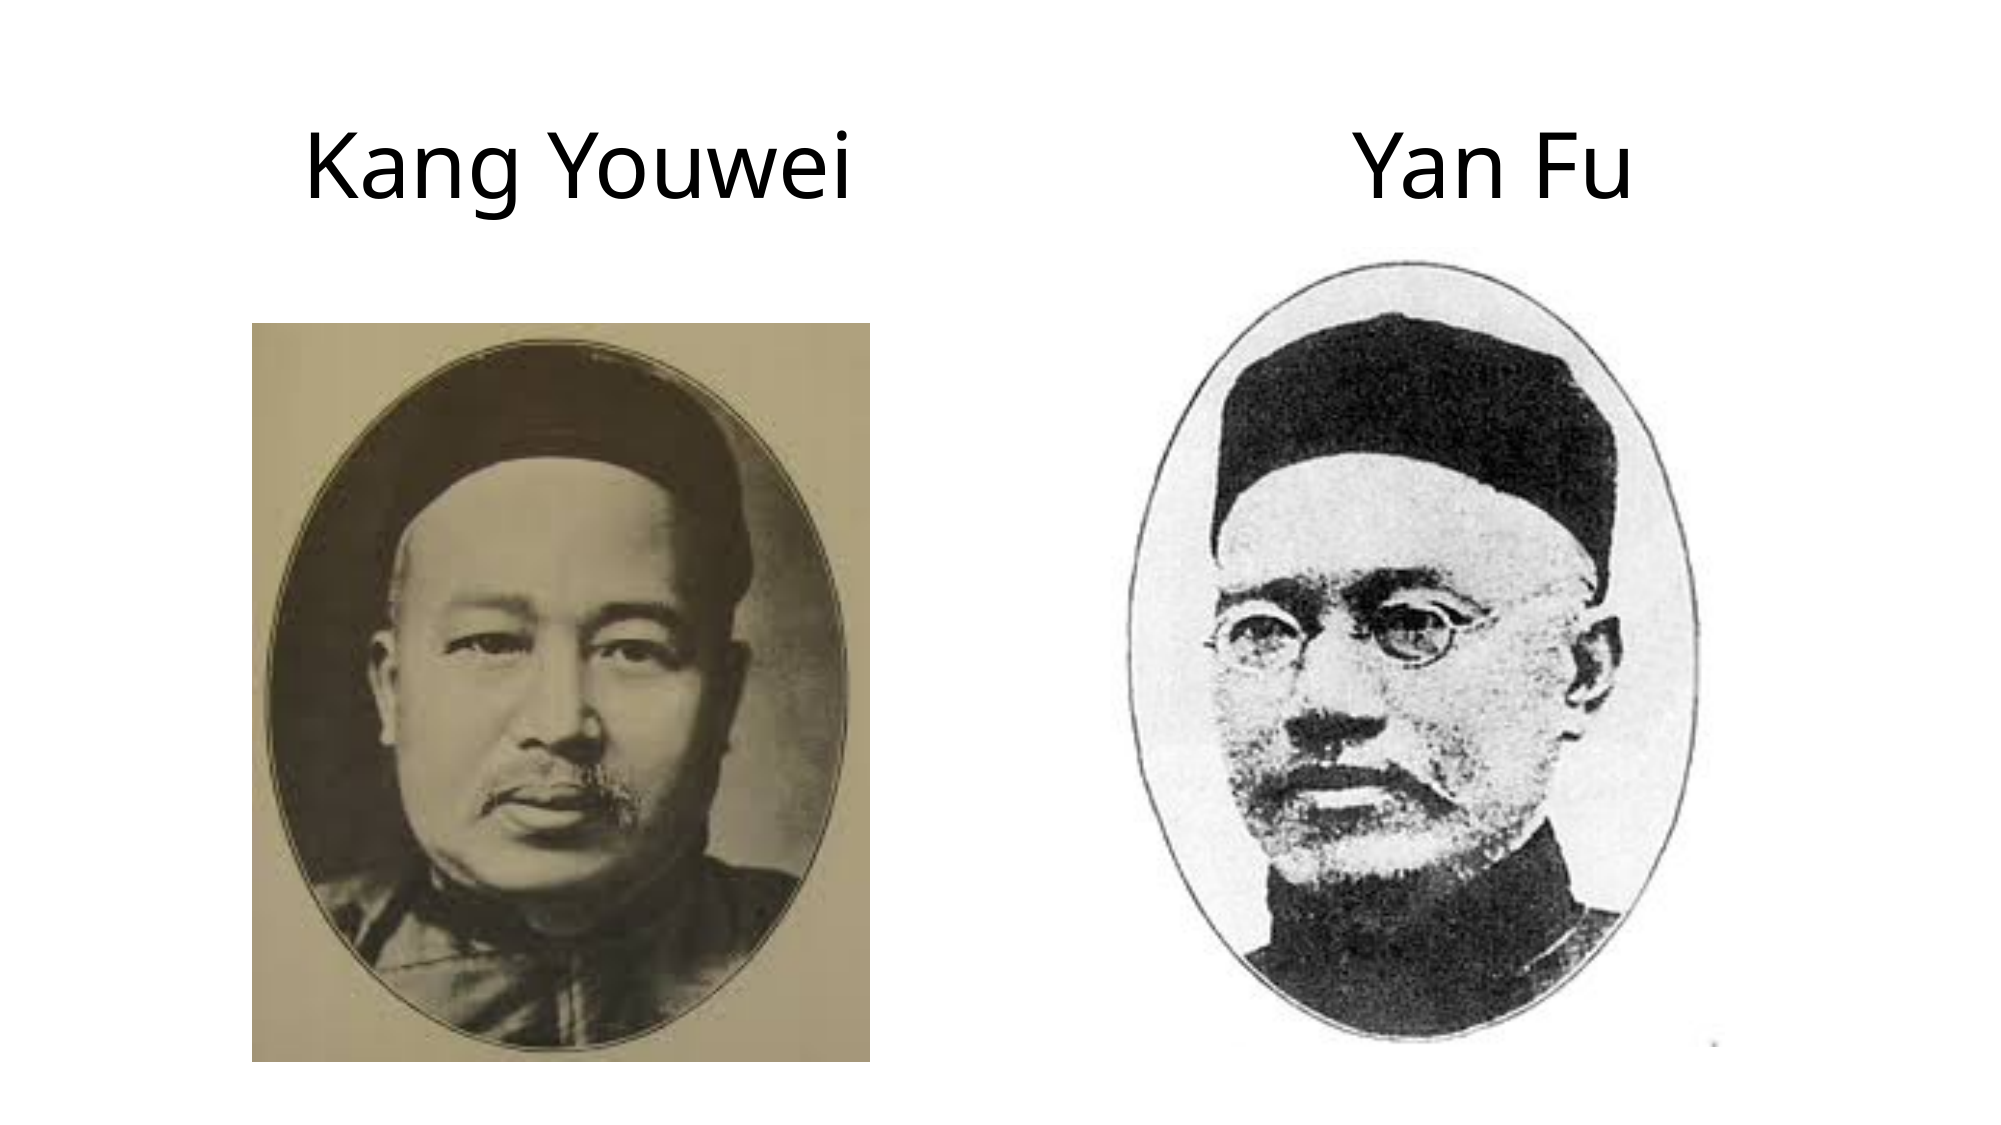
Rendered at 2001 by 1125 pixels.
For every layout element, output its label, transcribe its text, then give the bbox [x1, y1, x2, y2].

title Kang Youwei Yan Fu [137, 59, 1863, 278]
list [1089, 247, 1725, 1047]
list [252, 323, 870, 1062]
